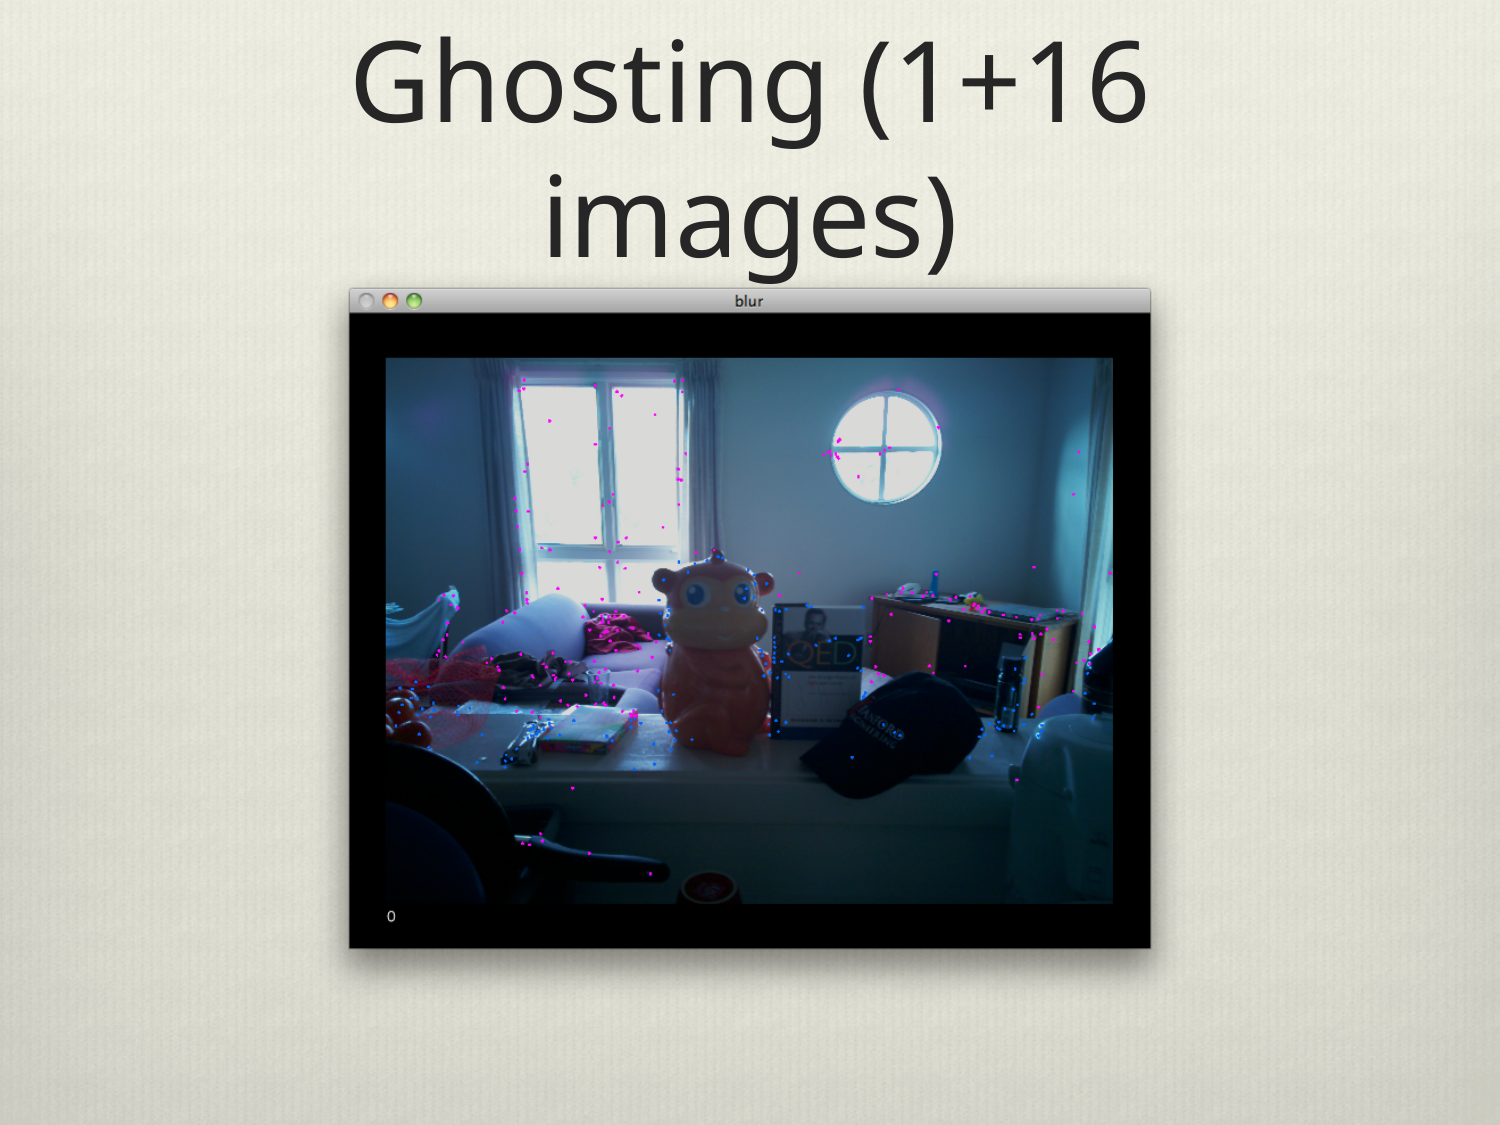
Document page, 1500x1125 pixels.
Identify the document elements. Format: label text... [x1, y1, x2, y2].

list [117, 259, 1382, 1012]
title Ghosting (1+16 images) [119, 51, 1381, 240]
